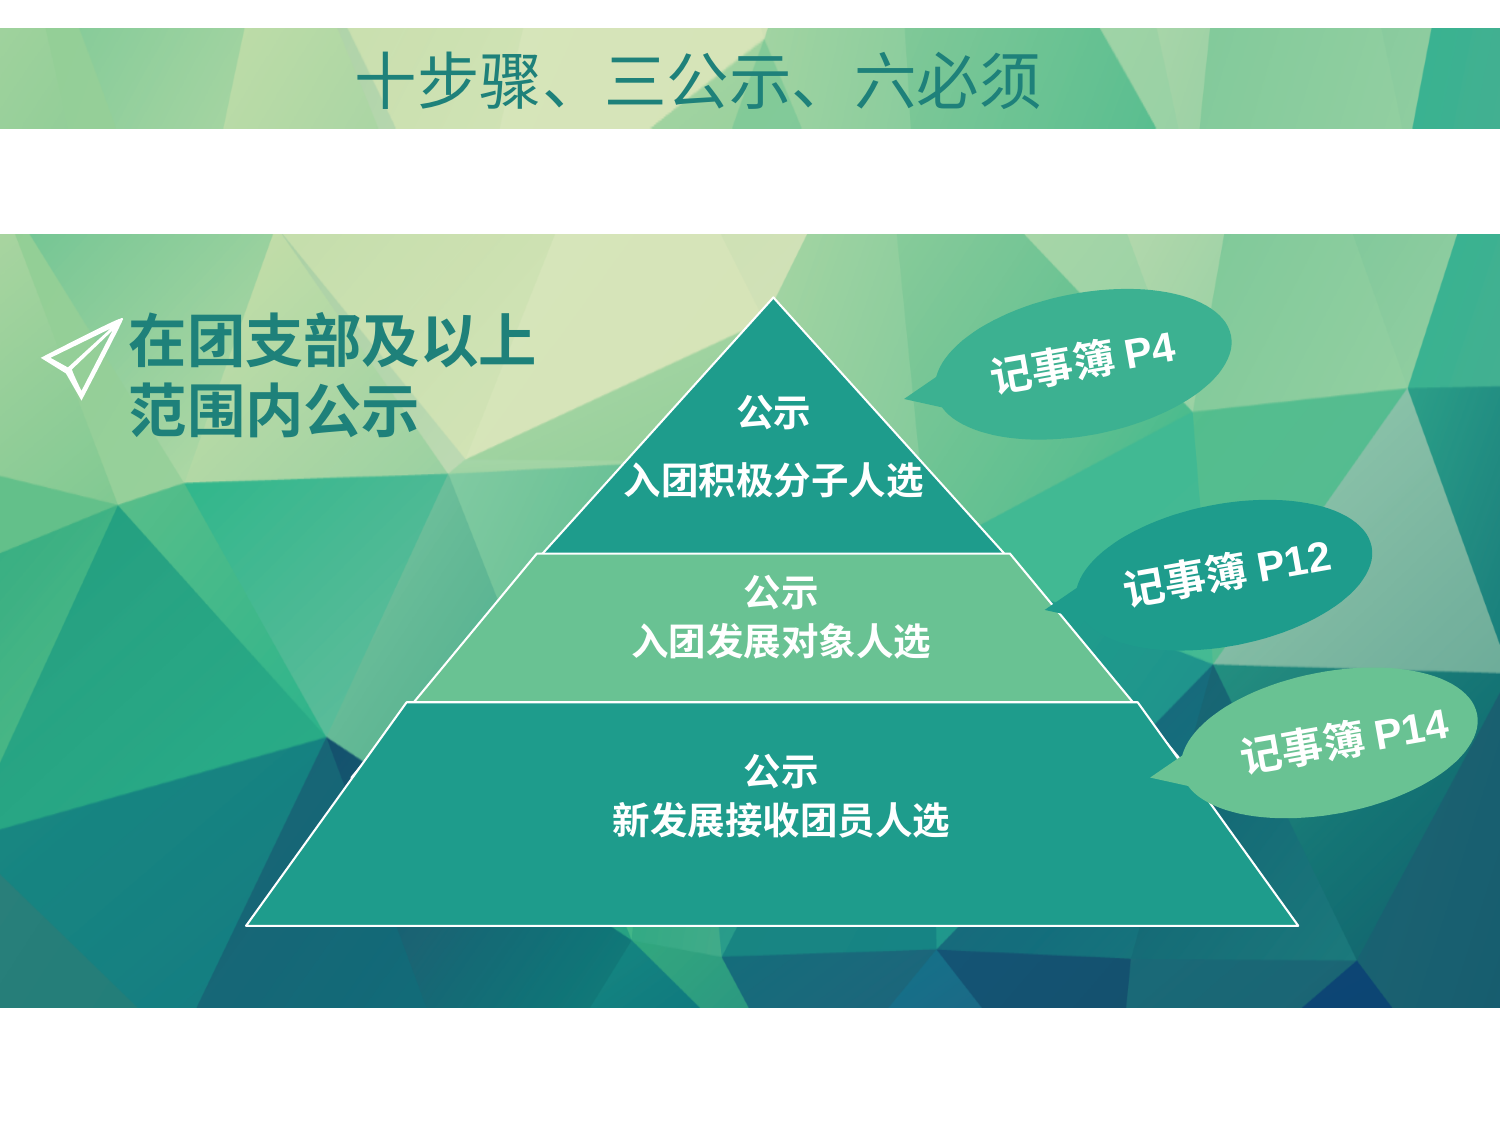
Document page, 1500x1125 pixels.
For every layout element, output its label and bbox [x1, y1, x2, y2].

picture [0, 28, 1500, 130]
picture [0, 234, 1500, 1009]
